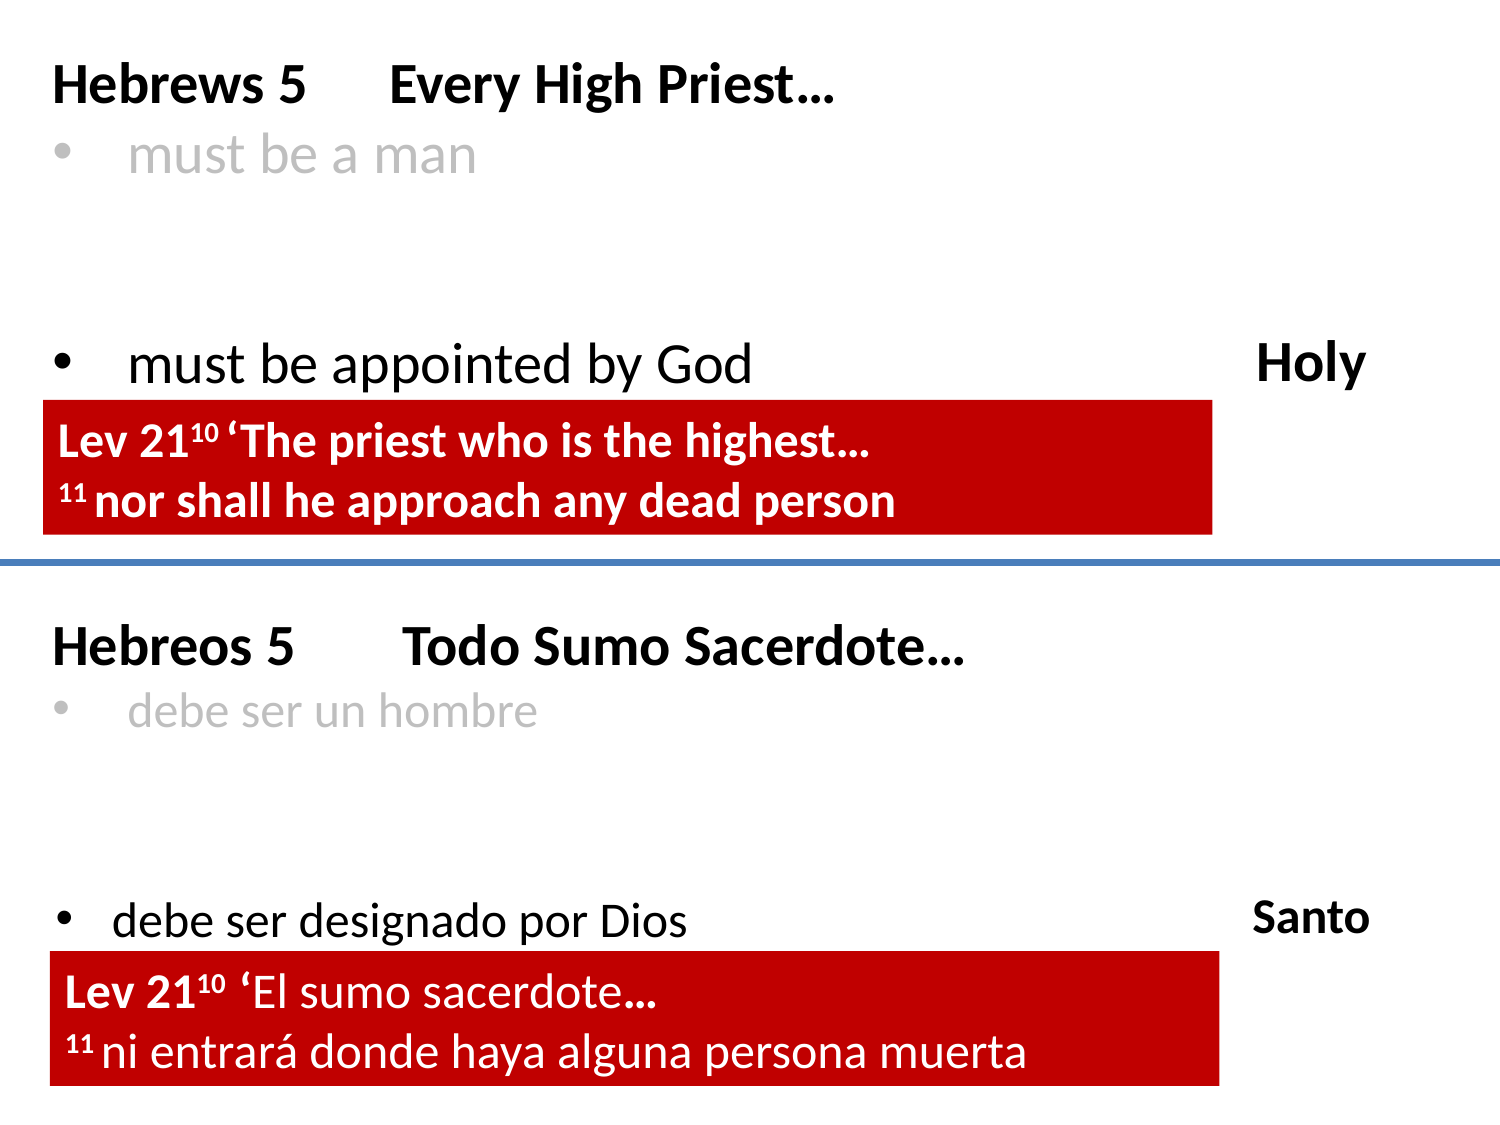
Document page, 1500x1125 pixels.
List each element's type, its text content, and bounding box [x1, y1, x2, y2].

text_box Every High Priest… [354, 37, 872, 123]
text_box Lev 2110 ‘The priest who is the highest… 11 nor shall he approach any dead person [43, 399, 1213, 535]
text_box Todo Sumo Sacerdote… [369, 599, 1000, 684]
text_box Hebreos 5 debe ser un hombre [37, 600, 1438, 745]
text_box debe ser designado por Dios [40, 880, 703, 955]
text_box Holy [1241, 316, 1382, 401]
text_box Lev 2110 ‘El sumo sacerdote… 11 ni entrará donde haya alguna persona muerta [49, 951, 1220, 1086]
text_box Santo [1149, 876, 1473, 952]
text_box Hebrews 5 must be a man must be appointed by God [37, 37, 1225, 403]
